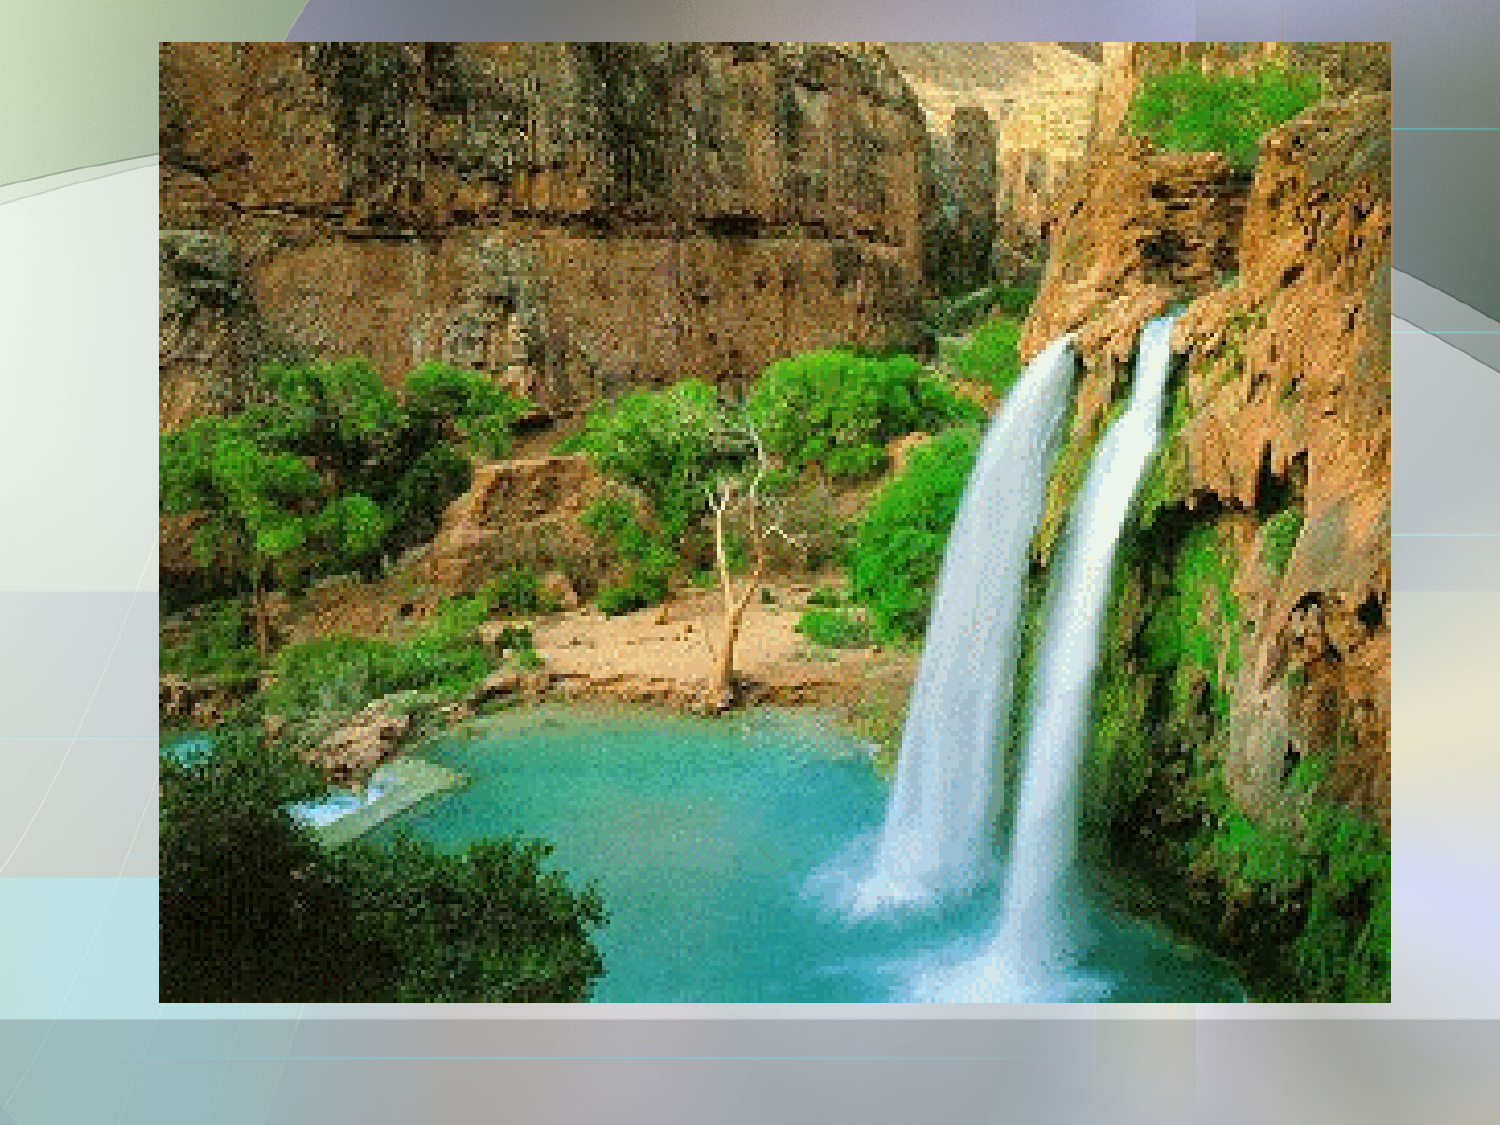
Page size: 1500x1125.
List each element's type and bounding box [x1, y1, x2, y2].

picture [0, 0, 1500, 1125]
list [159, 42, 1391, 1004]
